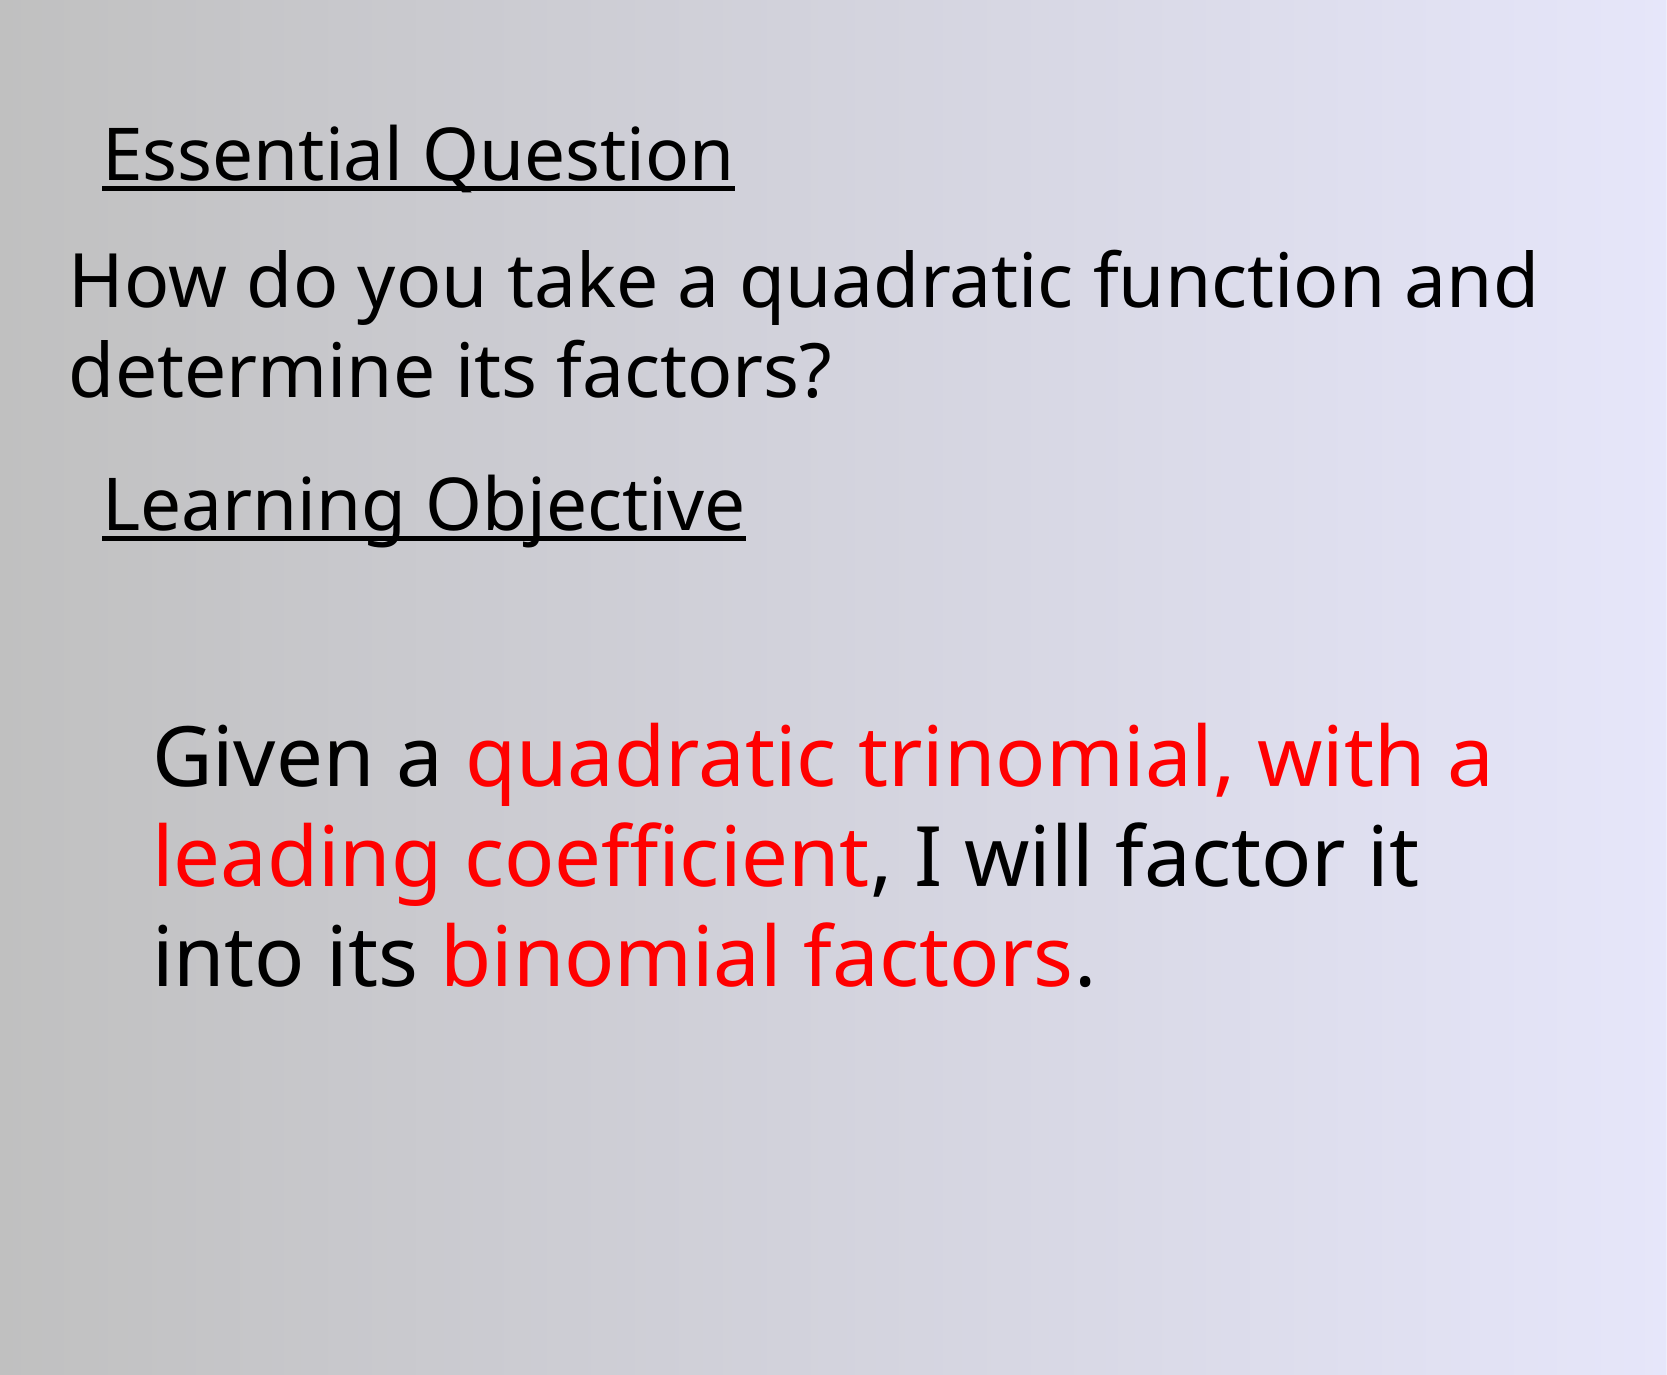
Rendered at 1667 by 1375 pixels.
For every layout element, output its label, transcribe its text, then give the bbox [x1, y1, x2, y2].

text_box Given a quadratic trinomial, with a leading coefficient, I will factor it into its binomial factors. [137, 695, 1550, 1011]
text_box Essential Question Learning Objective [87, 420, 959, 553]
text_box How do you take a quadratic function and determine its factors? [54, 224, 1634, 420]
text_box Essential Question Learning Objective [87, 99, 959, 224]
